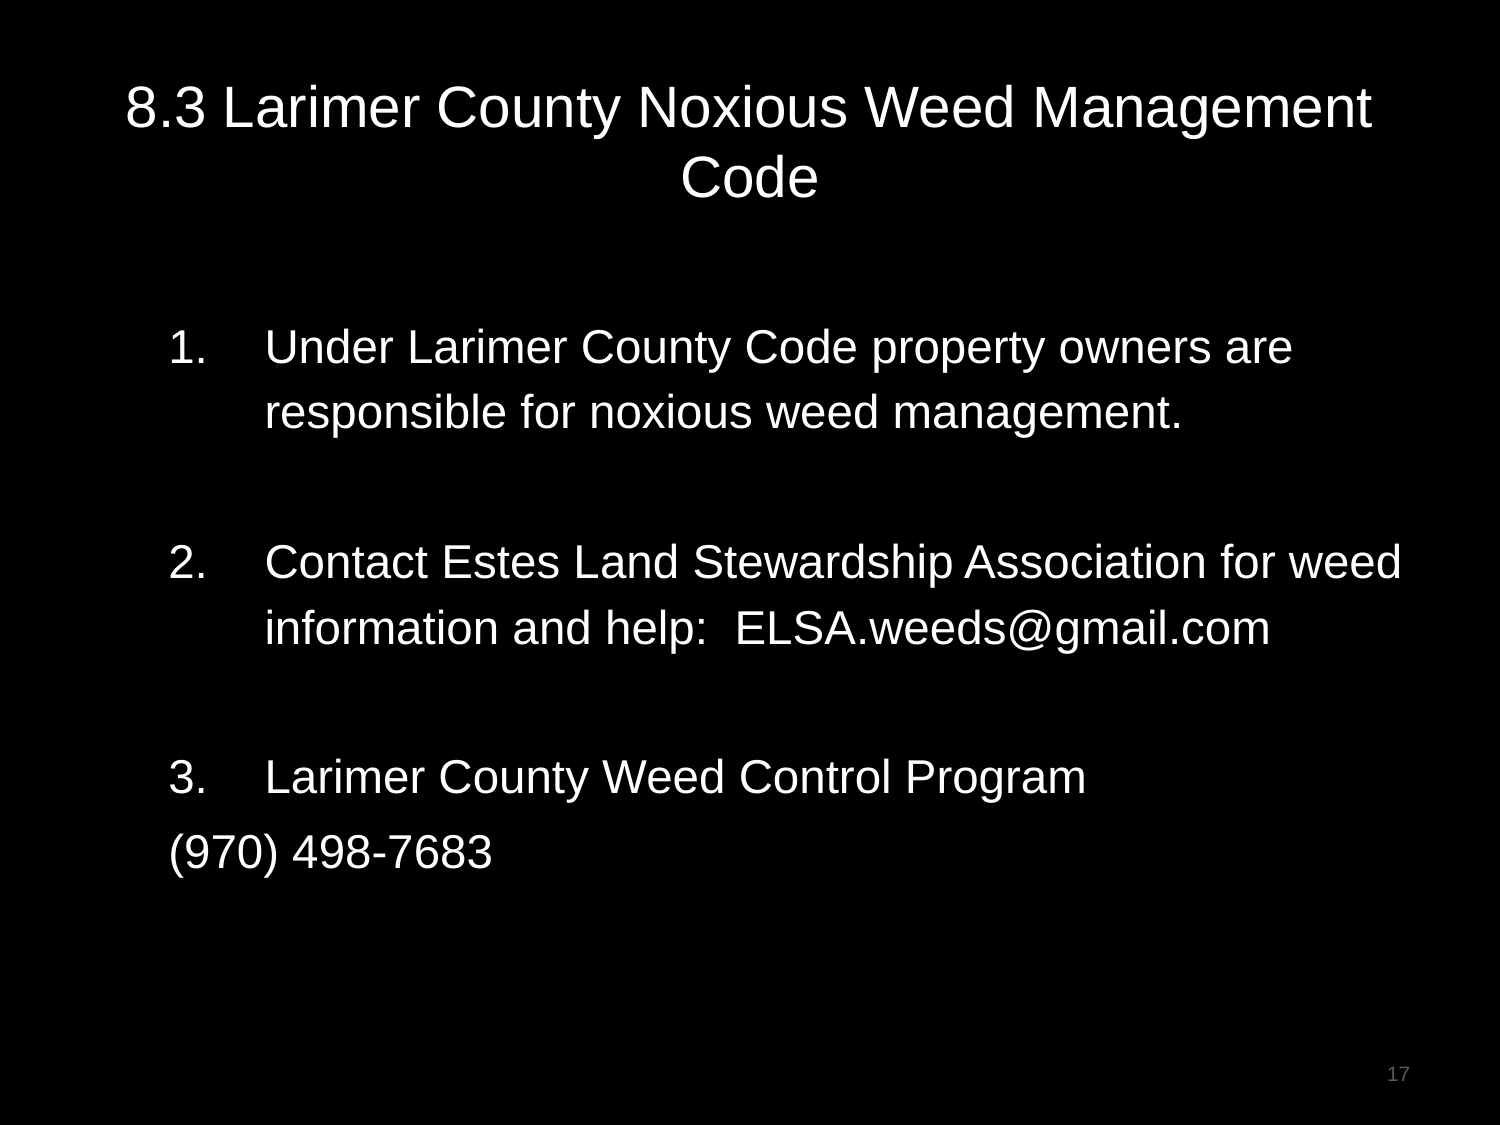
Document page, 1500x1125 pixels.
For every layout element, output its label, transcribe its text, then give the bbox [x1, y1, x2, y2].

title 8.3 Larimer County Noxious Weed Management Code [75, 45, 1425, 233]
slide_number 17 [1074, 1042, 1425, 1103]
list Under Larimer County Code property owners are responsible for noxious weed management. Contact Estes Land Stewardship Association for weed information and help: ELSA.weeds@gmail.com Larimer County Weed Control Program (970) 498-7683 [76, 299, 1427, 925]
